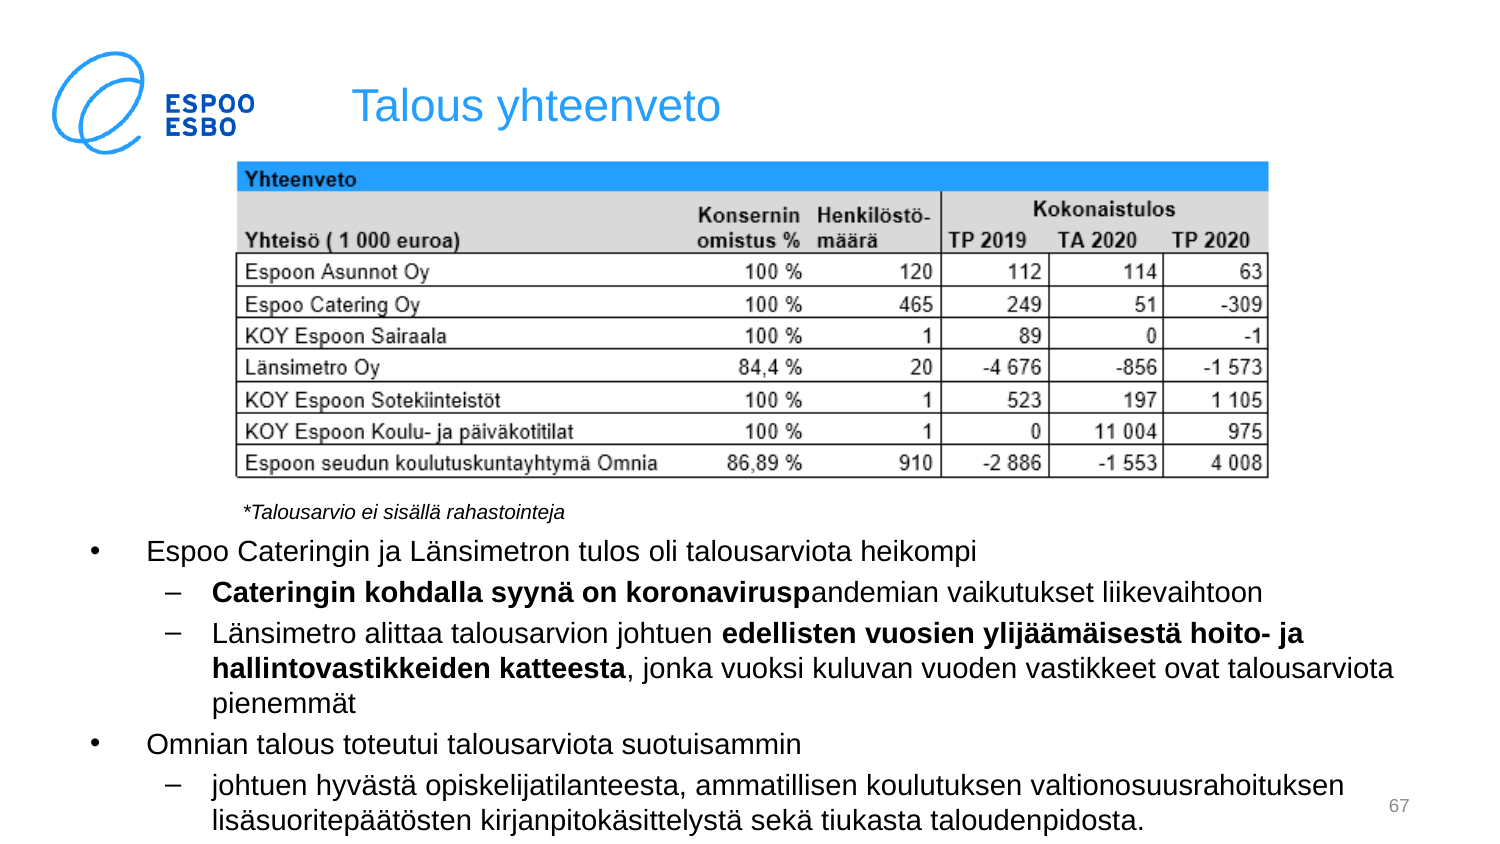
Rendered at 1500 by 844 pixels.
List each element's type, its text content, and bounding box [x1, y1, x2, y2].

picture [29, 29, 1273, 483]
slide_number 67 [1257, 782, 1425, 827]
list Espoo Cateringin ja Länsimetron tulos oli talousarviota heikompi Cateringin kohdalla syynä on koronaviruspandemian vaikutukset liikevaihtoon Länsimetro alittaa talousarvion johtuen edellisten vuosien ylijäämäisestä hoito- ja hallintovastikkeiden katteesta, jonka vuoksi kuluvan vuoden vastikkeet ovat talousarviota pienemmät Omnian talous toteutui talousarviota suotuisammin johtuen hyvästä opiskelijatilanteesta, ammatillisen koulutuksen valtionosuusrahoituksen lisäsuoritepäätösten kirjanpitokäsittelystä sekä tiukasta taloudenpidosta. [75, 525, 1459, 826]
text_box *Talousarvio ei sisällä rahastointeja [228, 491, 1273, 531]
title Talous yhteenveto [336, 67, 1426, 139]
